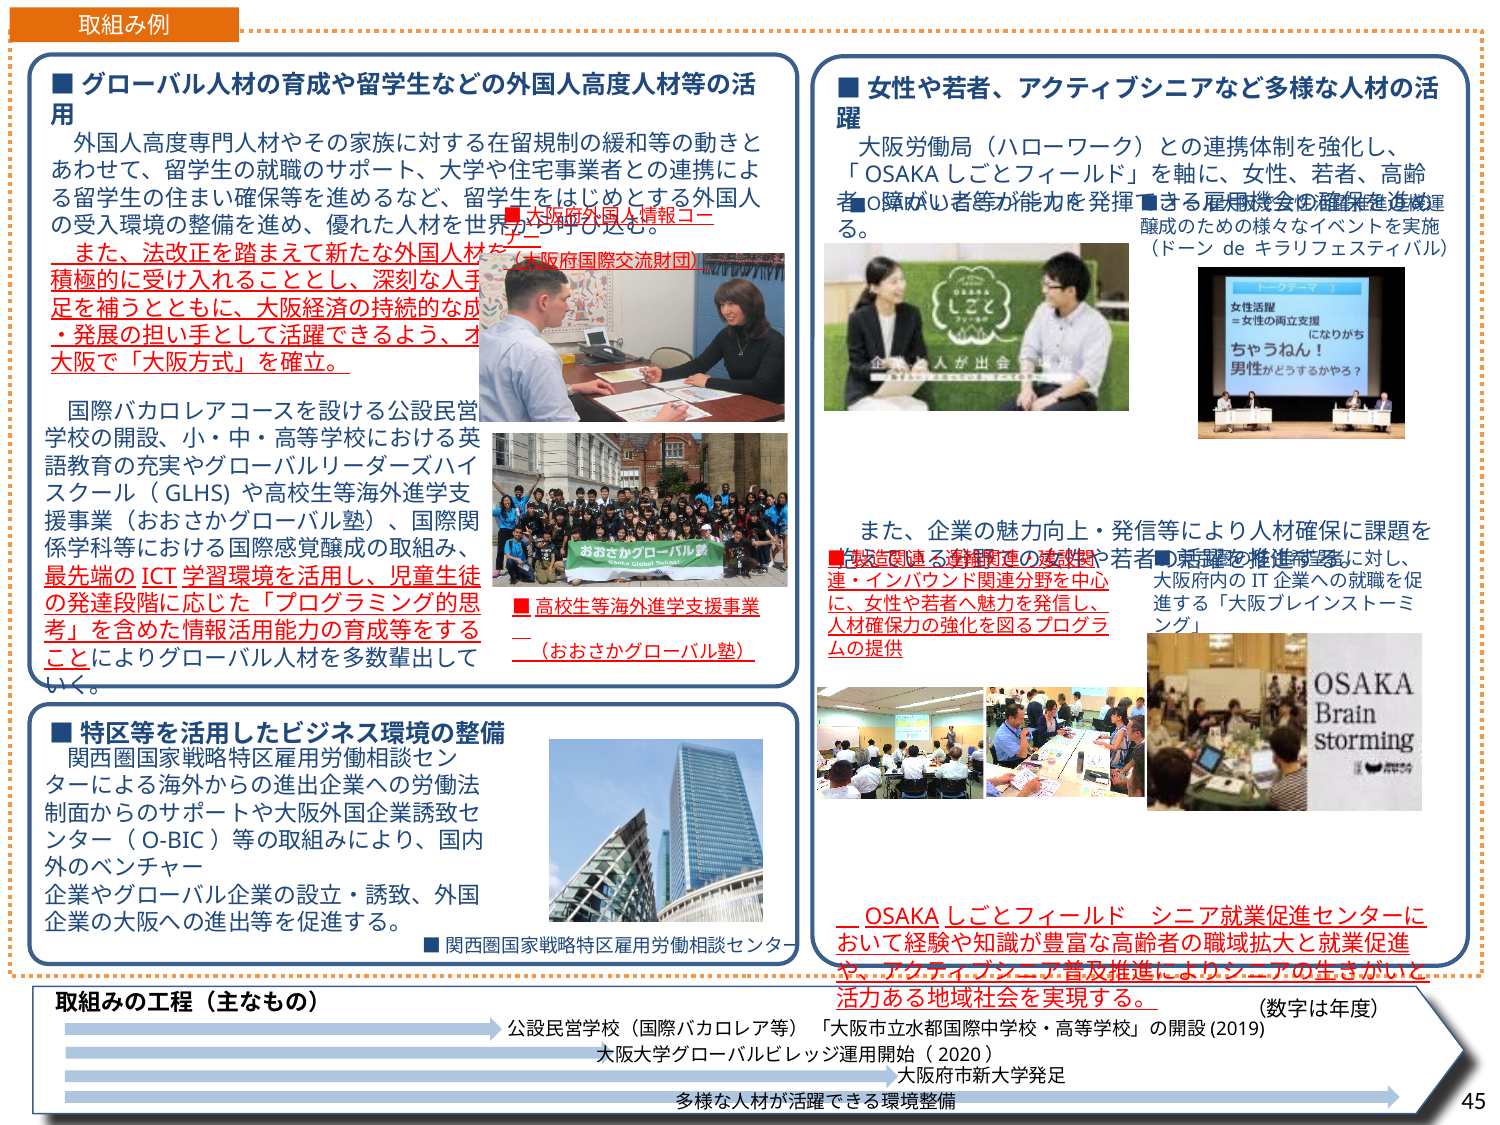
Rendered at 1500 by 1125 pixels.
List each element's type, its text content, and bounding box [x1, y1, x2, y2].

picture [548, 739, 764, 922]
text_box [64, 1008, 1400, 1121]
text_box ■製造関連・運輸関連・建設関連・インバウンド関連分野を中心に、女性や若者へ魅力を発信し、人材確保力の強化を図るプログラムの提供 [813, 539, 1140, 667]
text_box 関西圏国家戦略特区雇用労働相談センターによる海外からの進出企業への労働法制面からのサポートや大阪外国企業誘致センター（O-BIC）等の取組みにより、国内外のベンチャー 企業やグローバル企業の設立・誘致、外国企業の大阪への進出等を促進する。 [27, 708, 505, 978]
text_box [17, 979, 1465, 1114]
text_box ■特区等を活用したビジネス環境の整備 [33, 702, 800, 967]
picture [478, 253, 785, 422]
text_box ■高校生等海外進学支援事業 （おおさかグローバル塾） [497, 595, 783, 670]
picture [1147, 633, 1422, 811]
text_box 45 [1405, 1069, 1500, 1125]
text_box ■女性や若者、アクティブシニアなど多様な人材の活躍 大阪労働局（ハローワーク）との連携体制を強化し、「OSAKAしごとフィールド」を軸に、女性、若者、高齢者、障がい者等が能力を発揮できる雇用機会の確保を進める。 また、企業の魅力向上・発信等により人材確保に課題を抱えている分野での女性や若者の活躍を推進する。 OSAKAしごとフィールド シニア就業促進センターにおいて経験や知識が豊富な高齢者の職域拡大と就業促進や、アクティブシニア普及推進によりシニアの生きがいと活力ある地域社会を実現する。 [810, 54, 1471, 968]
text_box 取組み例 [8, 5, 241, 44]
text_box ■東京圏の移住希望者に対し、大阪府内のIT企業への就職を促進する「大阪ブレインストーミング」 [1140, 539, 1444, 644]
picture [824, 243, 1129, 412]
picture [492, 433, 788, 587]
picture [1198, 266, 1405, 439]
picture [816, 686, 984, 799]
text_box [8, 29, 1484, 978]
text_box ■オール大阪で女性活躍推進の機運 醸成のための様々なイベントを実施 （ドーン de キラリフェスティバル） [1125, 184, 1483, 267]
text_box ■大阪府外国人情報コーナー （大阪府国際交流財団） [488, 195, 749, 252]
picture [986, 686, 1145, 797]
text_box 国際バカロレアコースを設ける公設民営学校の開設、小・中・高等学校における英語教育の充実やグローバルリーダーズハイスクール（GLHS) や高校生等海外進学支援事業（おおさかグローバル塾）、国際関係学科等における国際感覚醸成の取組み、最先端のICT学習環境を活用し、児童生徒の発達段階に応じた「プログラミング的思考」を含めた情報活用能力の育成等をすることによりグローバル人材を多数輩出していく。 [27, 416, 505, 706]
text_box ■関西圏国家戦略特区雇用労働相談センター [790, 926, 826, 964]
text_box ■OSAKAしごとフィールド [834, 184, 1117, 222]
